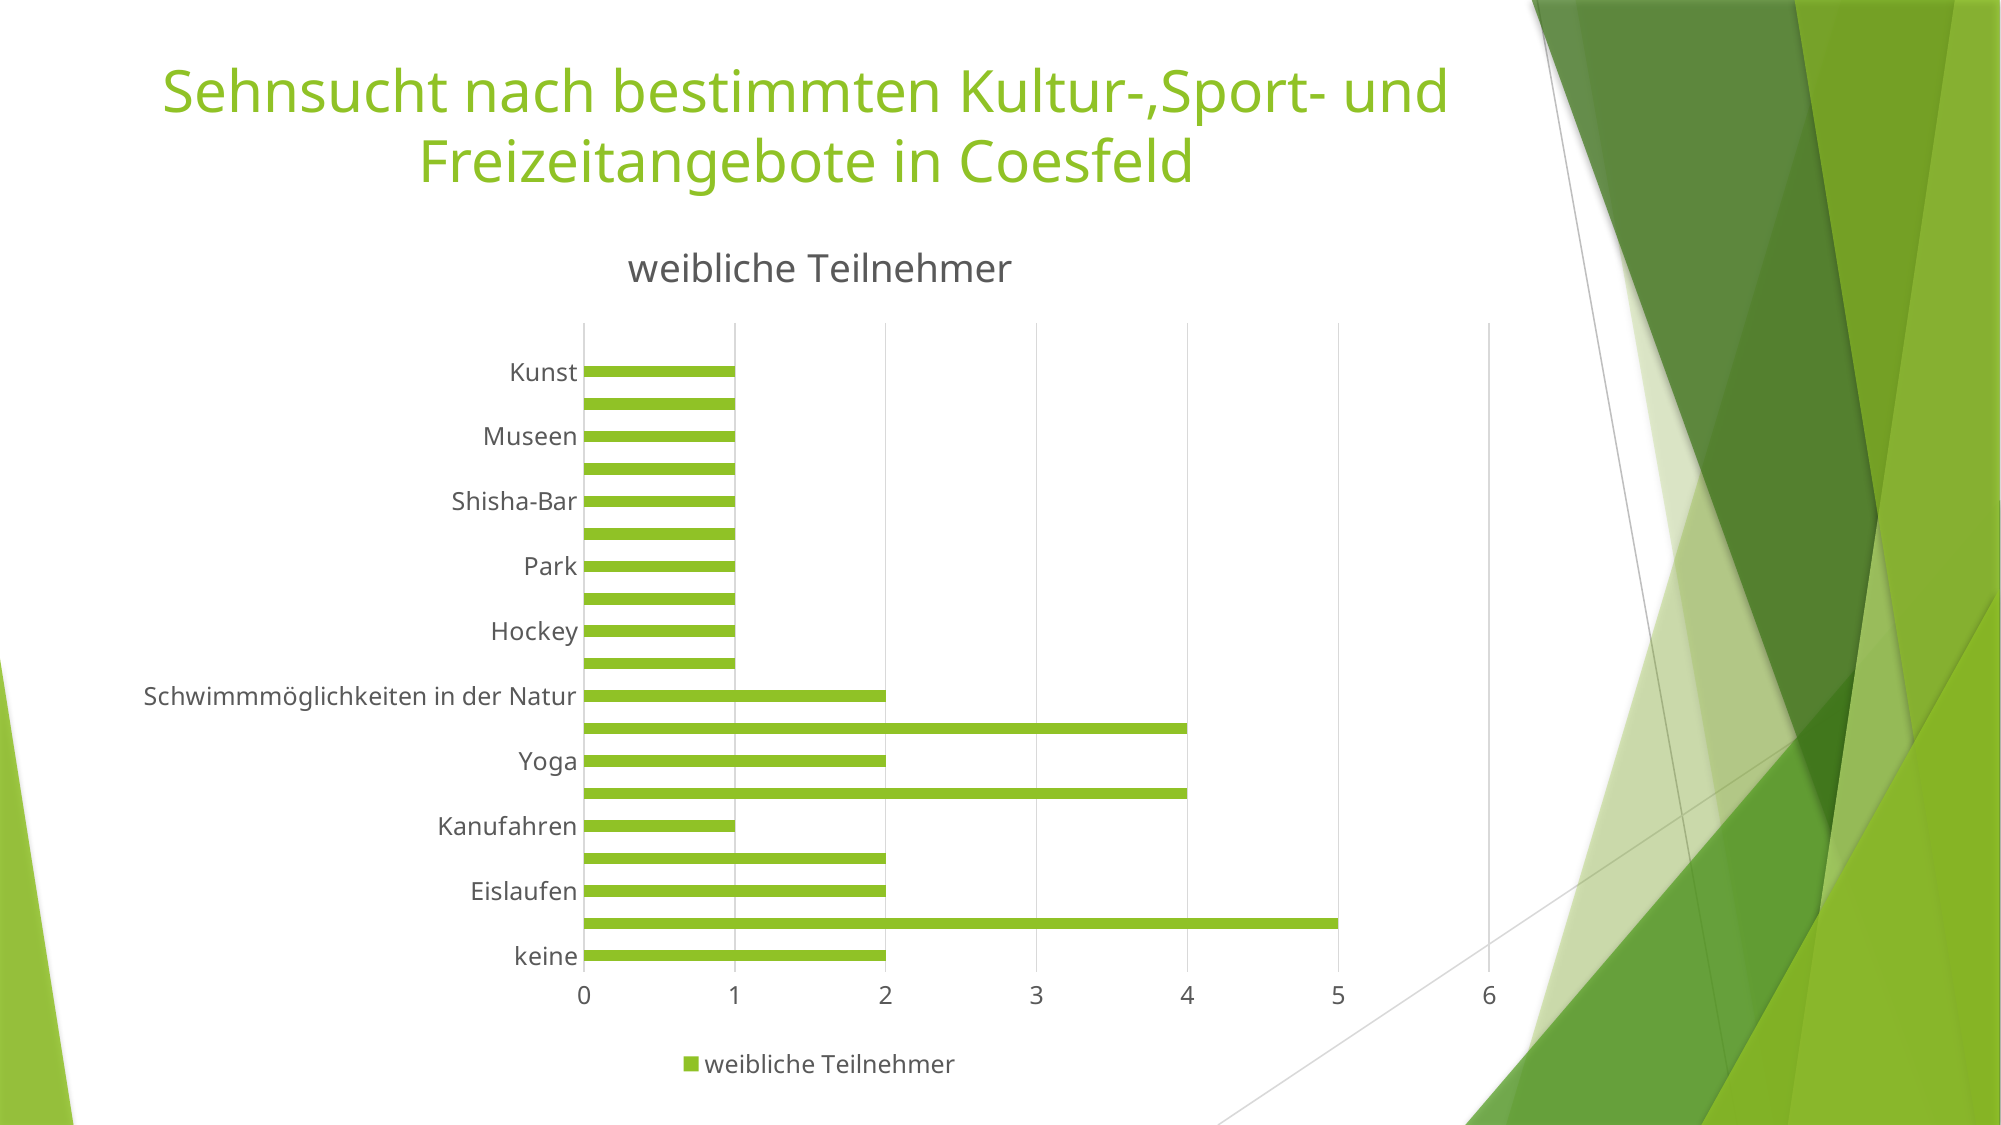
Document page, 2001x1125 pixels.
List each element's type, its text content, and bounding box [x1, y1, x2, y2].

chart [115, 202, 1526, 1088]
text_box Sehnsucht nach bestimmten Kultur-,Sport- und Freizeitangebote in Coesfeld [0, 46, 1614, 202]
